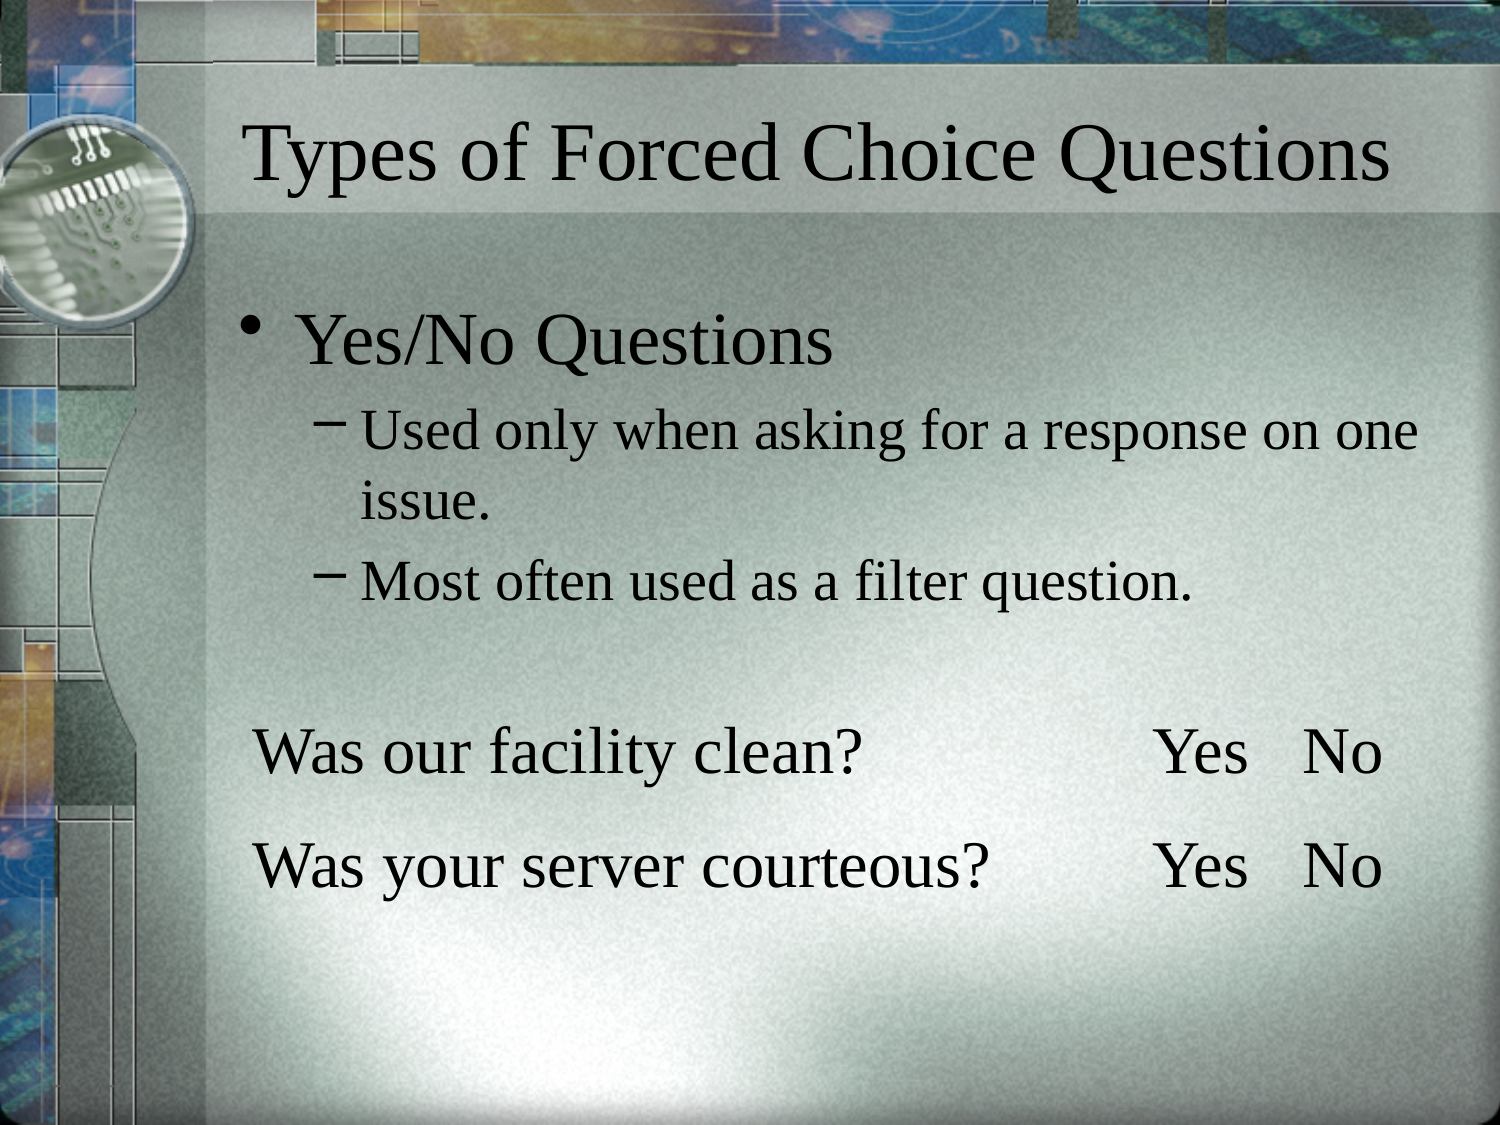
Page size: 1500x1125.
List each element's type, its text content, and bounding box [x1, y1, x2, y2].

text_box Was our facility clean? Yes No Was your server courteous? Yes No [237, 699, 1450, 908]
picture [0, 0, 1500, 1125]
title Types of Forced Choice Questions [227, 78, 1476, 215]
list Yes/No Questions Used only when asking for a response on one issue. Most often used as a filter question. [224, 282, 1465, 1006]
